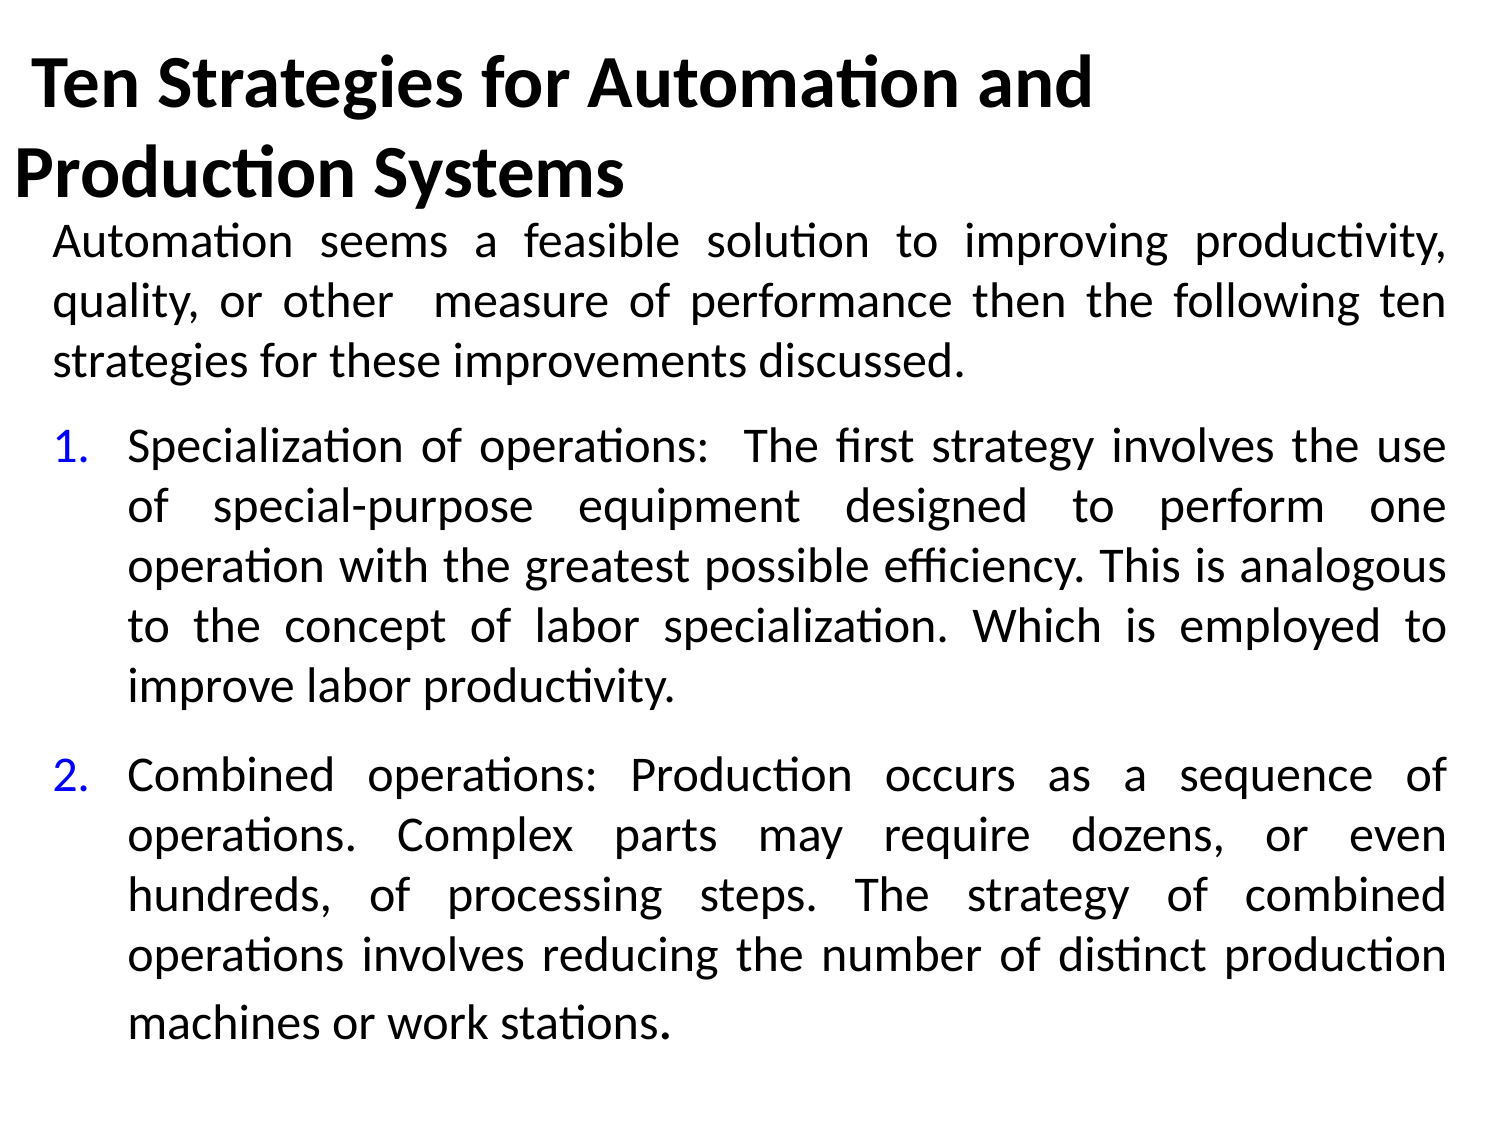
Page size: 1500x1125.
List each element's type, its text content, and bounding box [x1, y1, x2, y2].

text_box Ten Strategies for Automation and Production Systems [0, 24, 1463, 220]
text_box Automation seems a feasible solution to improving productivity, quality, or other measure of performance then the following ten strategies for these improvements discussed. Specialization of operations: The first strategy involves the use of special-purpose equipment designed to perform one operation with the greatest possible efficiency. This is analogous to the concept of labor specialization. Which is employed to improve labor productivity. Combined operations: Production occurs as a sequence of operations. Complex parts may require dozens, or even hundreds, of processing steps. The strategy of combined operations involves reducing the number of distinct production machines or work stations. [37, 220, 1463, 1059]
